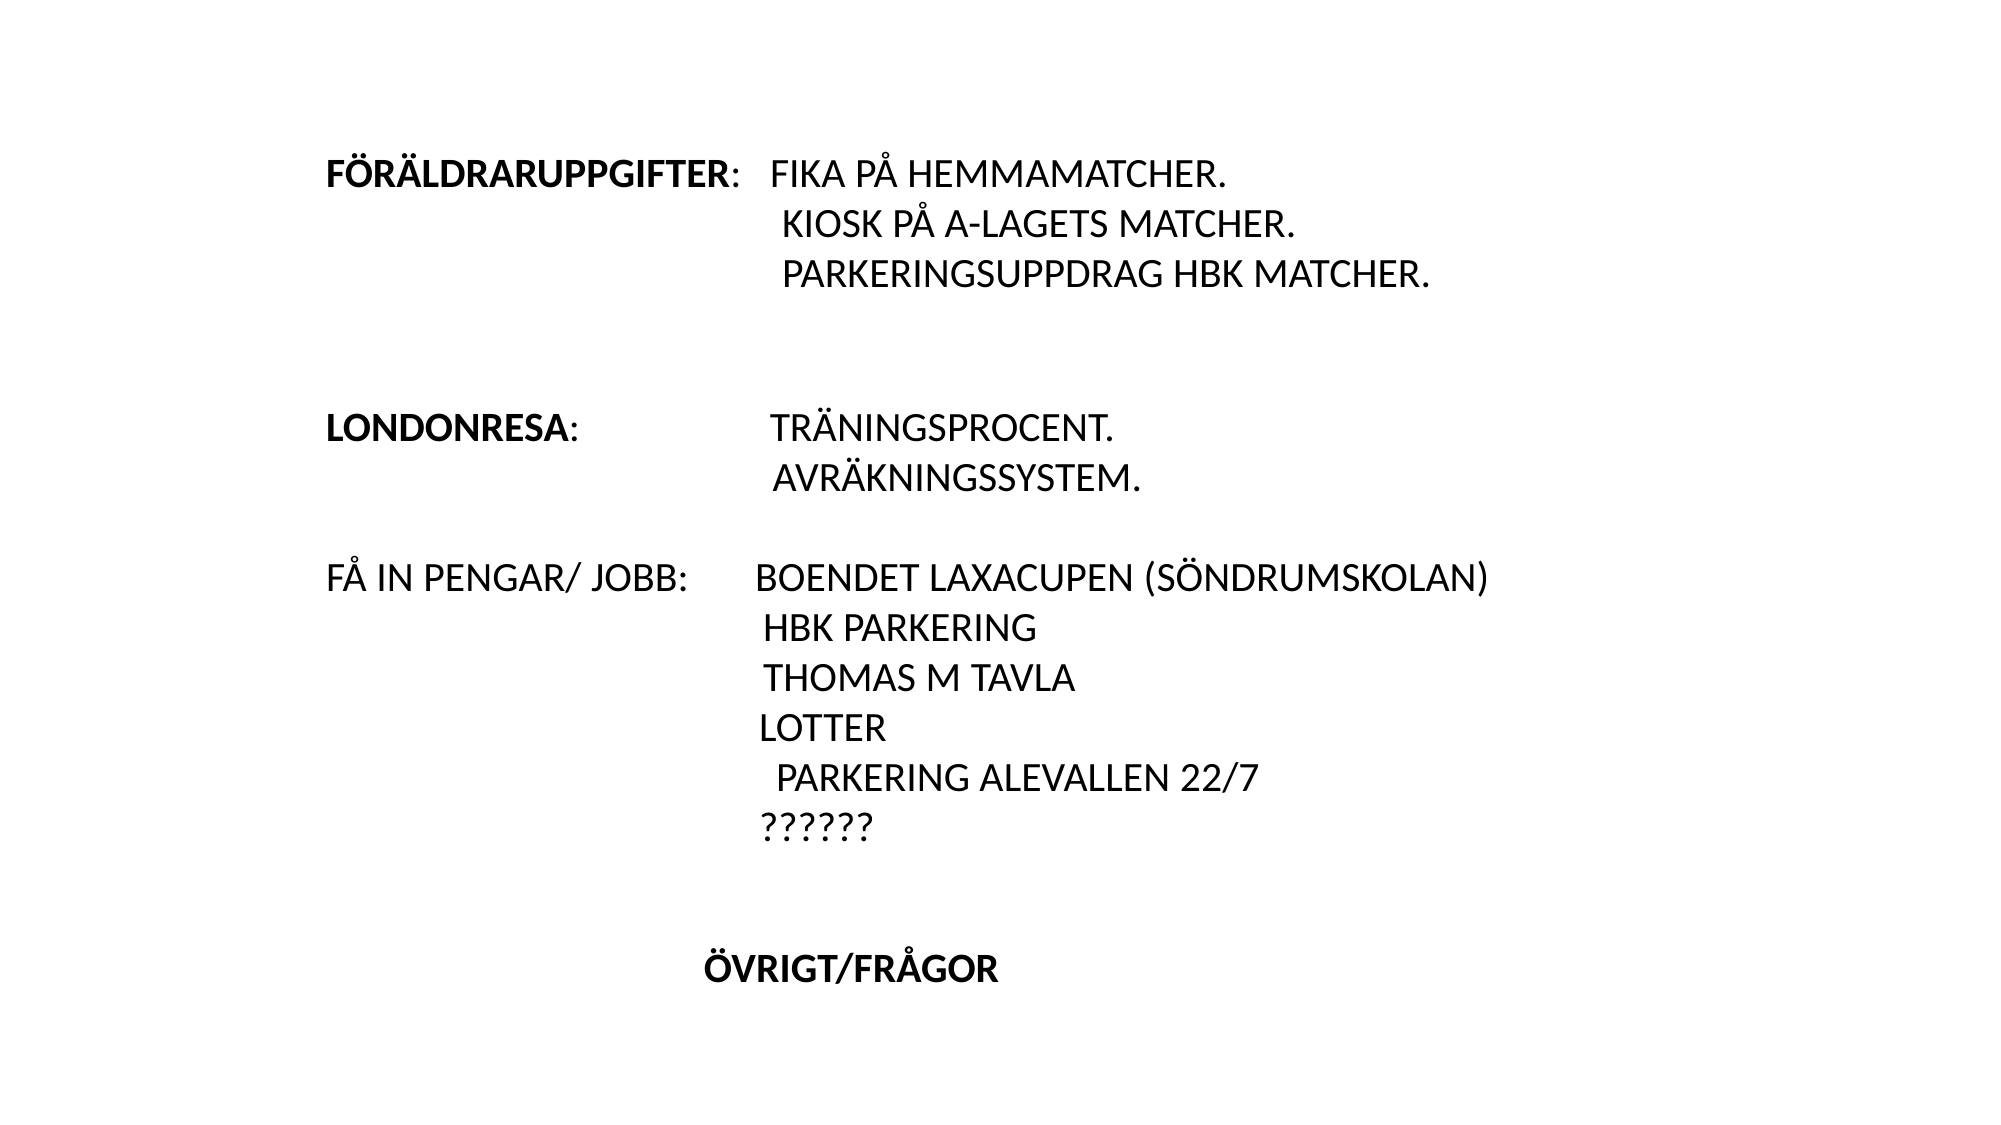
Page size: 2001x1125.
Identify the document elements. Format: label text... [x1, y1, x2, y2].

text_box ÖVRIGT/FRÅGOR [445, 933, 1258, 998]
text_box FÖRÄLDRARUPPGIFTER: FIKA PÅ HEMMAMATCHER. KIOSK PÅ A-LAGETS MATCHER. PARKERINGSUPPDRAG HBK MATCHER. [311, 138, 1546, 304]
text_box LONDONRESA: TRÄNINGSPROCENT. AVRÄKNINGSSYSTEM. FÅ IN PENGAR/ JOBB: BOENDET LAXACUPEN (SÖNDRUMSKOLAN) HBK PARKERING THOMAS M TAVLA LOTTER PARKERING ALEVALLEN 22/7 ?????? [311, 392, 1612, 957]
